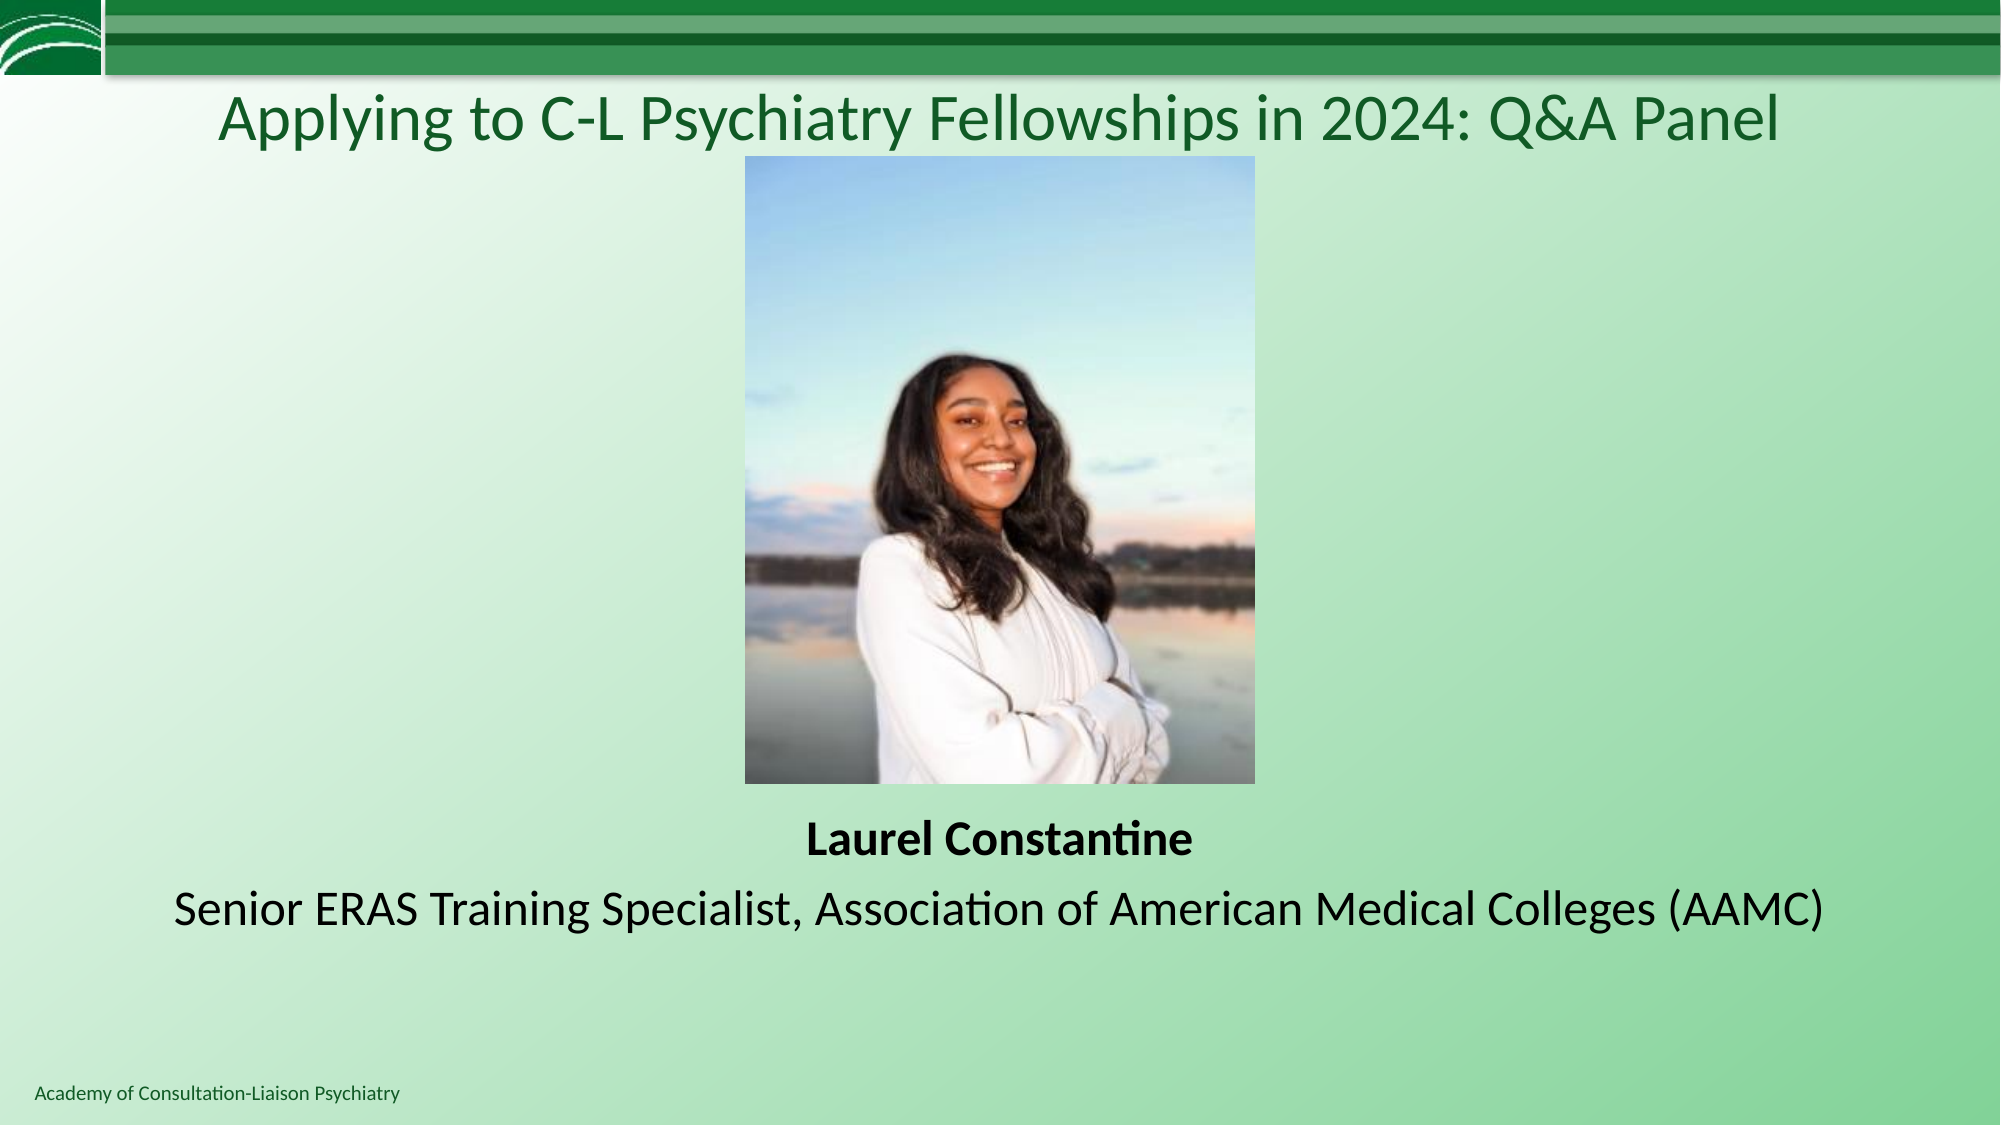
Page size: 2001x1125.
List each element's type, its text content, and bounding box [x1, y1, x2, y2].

title Applying to C-L Psychiatry Fellowships in 2024: Q&A Panel [47, 27, 1953, 200]
picture [0, 0, 101, 75]
list Laurel Constantine Senior ERAS Training Specialist, Association of American Medical Colleges (AAMC) [89, 797, 1911, 1098]
picture [745, 155, 1255, 784]
